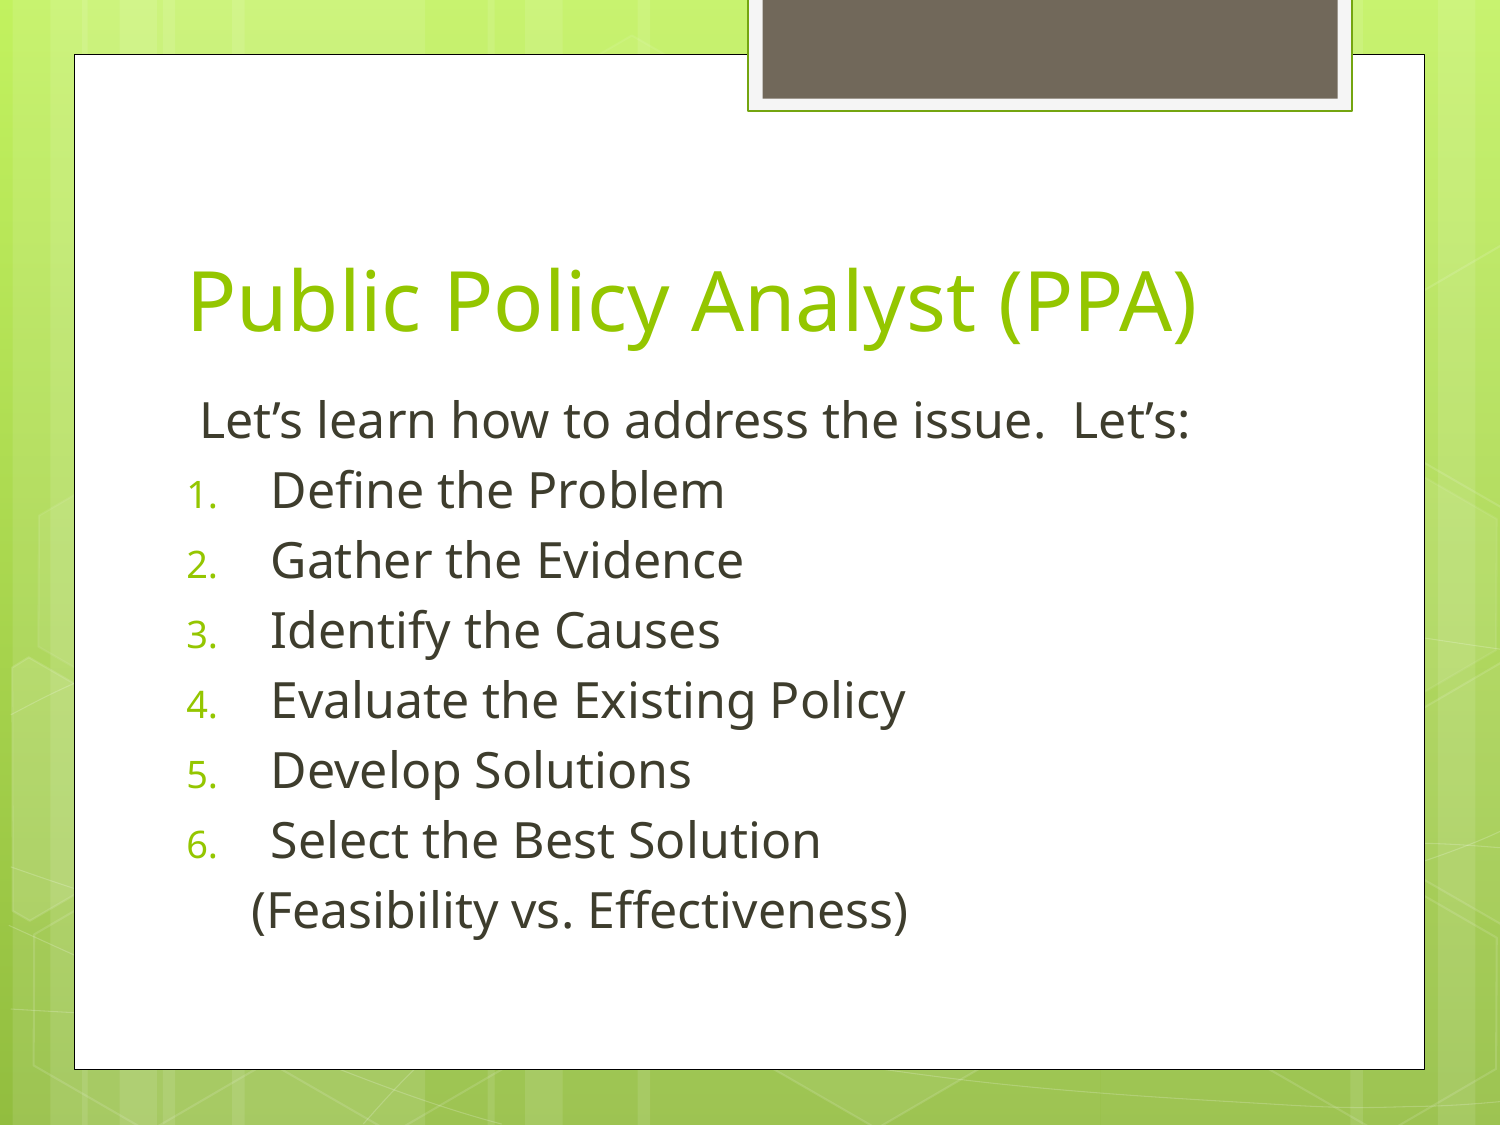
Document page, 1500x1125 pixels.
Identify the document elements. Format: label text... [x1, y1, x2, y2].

title Public Policy Analyst (PPA) [171, 168, 1324, 357]
list Let’s learn how to address the issue. Let’s: Define the Problem Gather the Evidence Identify the Causes Evaluate the Existing Policy Develop Solutions Select the Best Solution (Feasibility vs. Effectiveness) [171, 381, 1283, 957]
